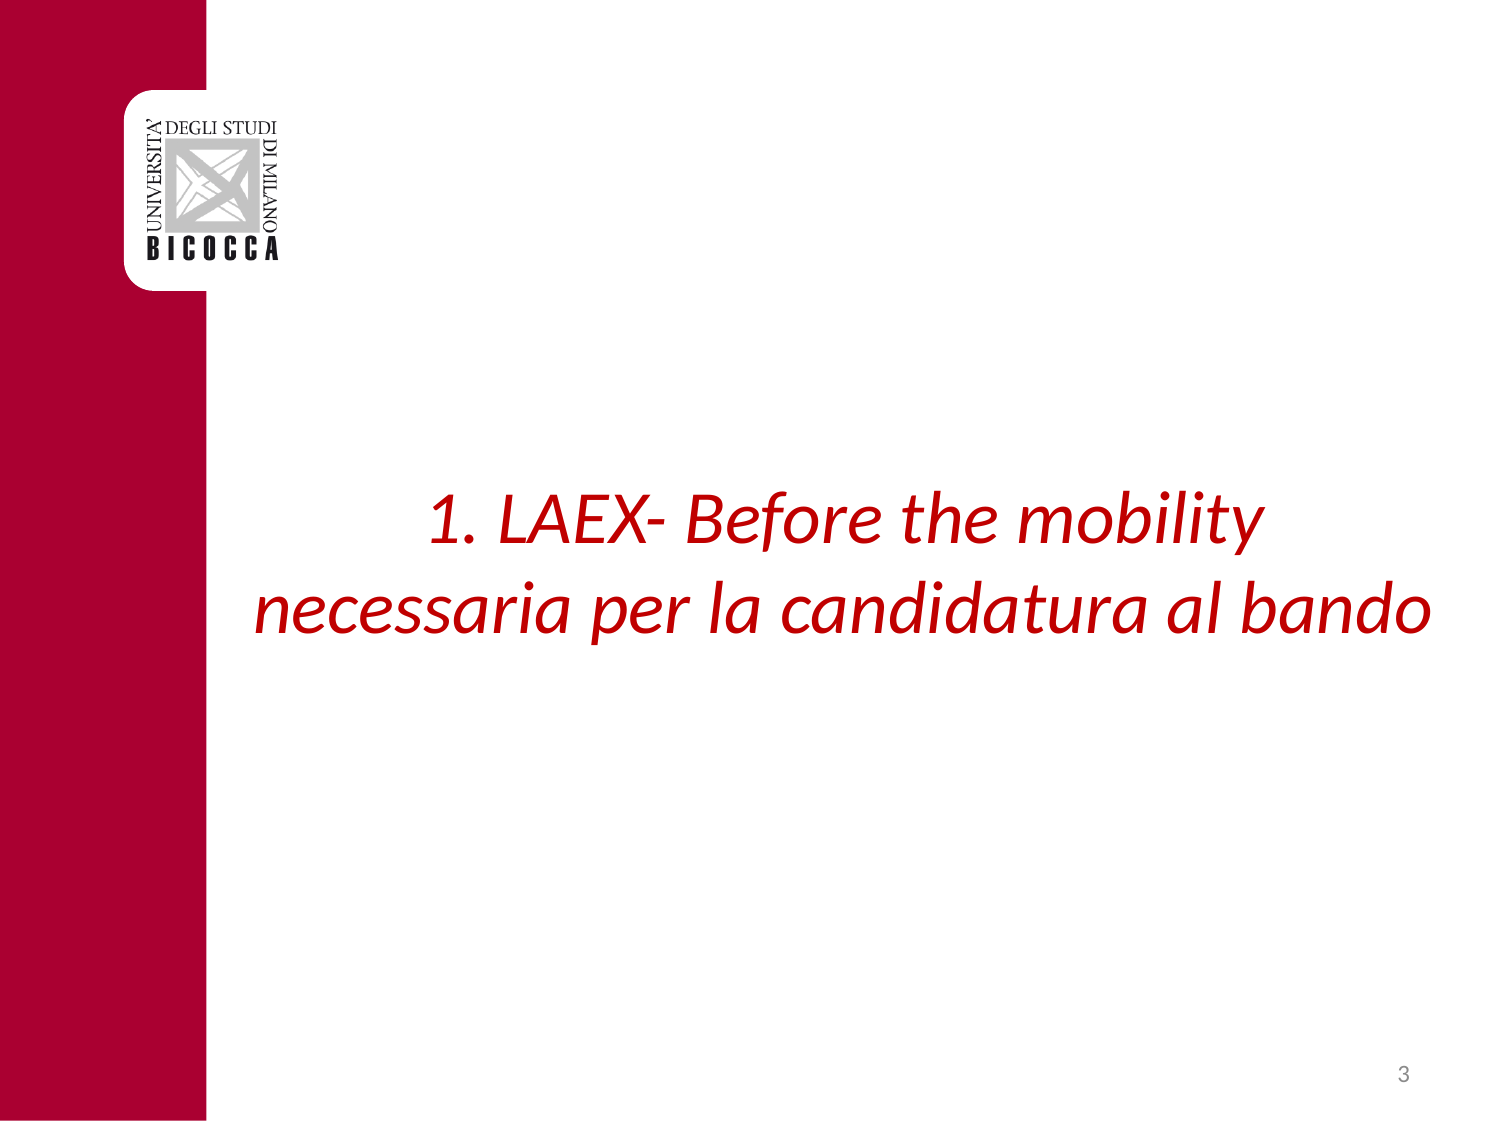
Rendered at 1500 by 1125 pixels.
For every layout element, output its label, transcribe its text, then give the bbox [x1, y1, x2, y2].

slide_number 3 [1074, 1042, 1425, 1103]
text_box [0, 0, 209, 1123]
picture [139, 114, 285, 267]
text_box [121, 87, 305, 293]
title 1. LAEX- Before the mobility necessaria per la candidatura al bando [206, 437, 1482, 679]
